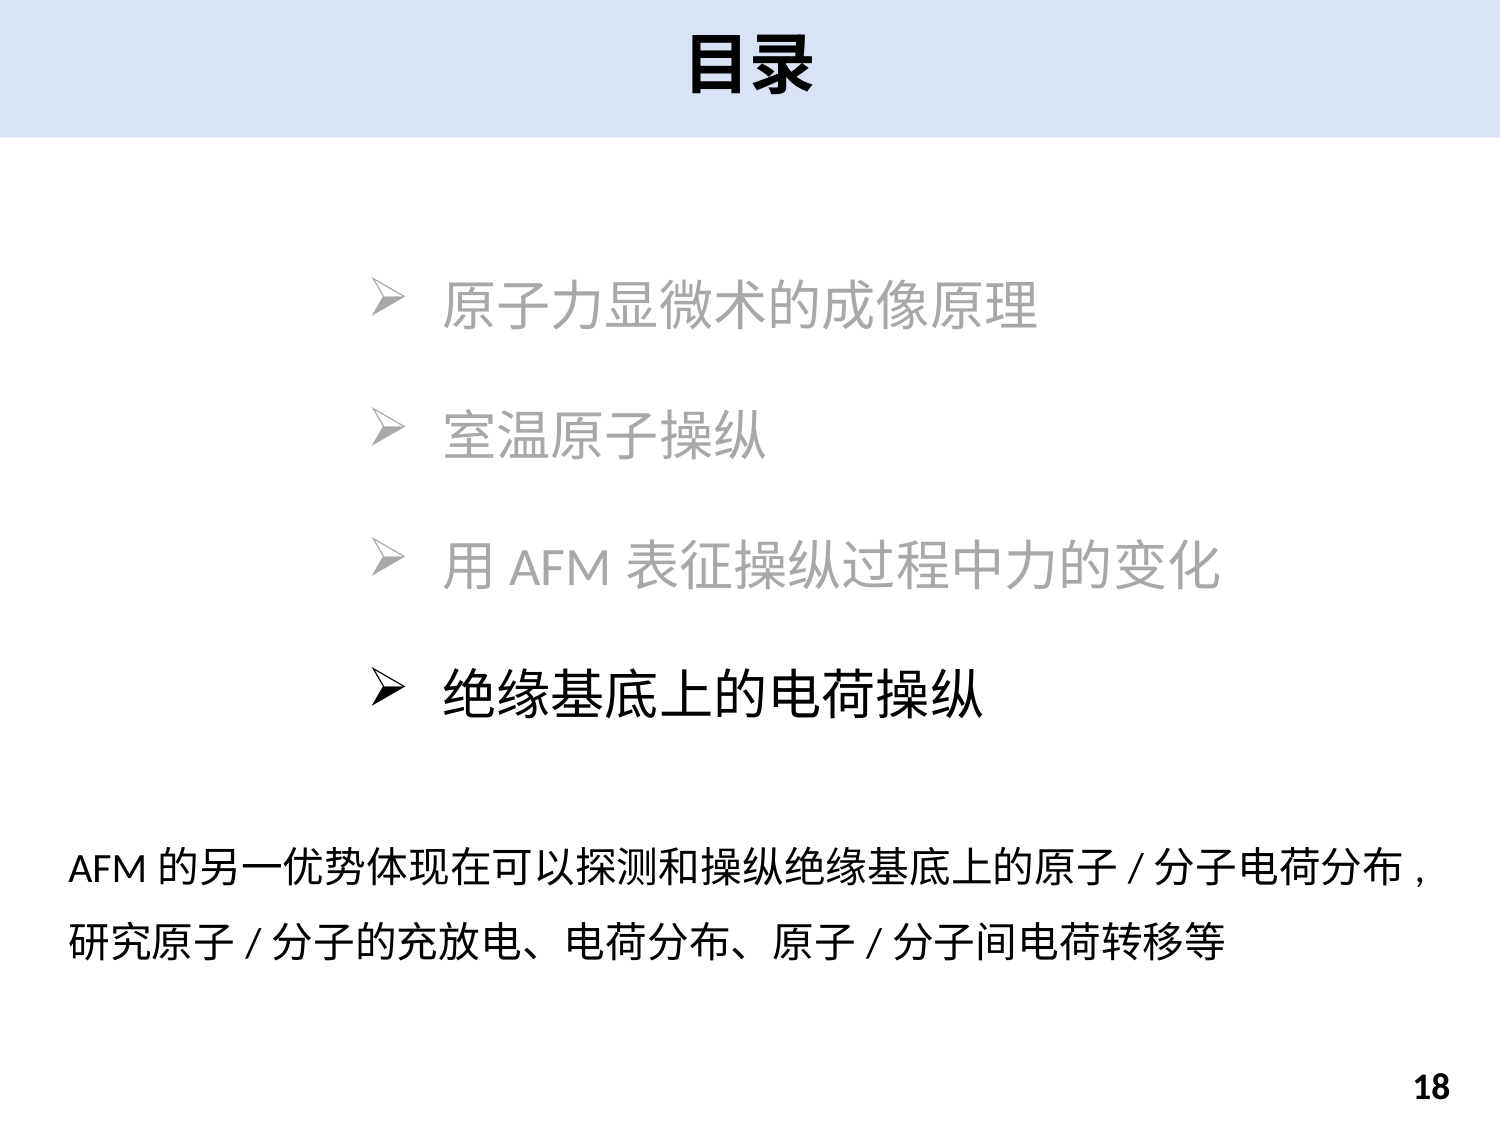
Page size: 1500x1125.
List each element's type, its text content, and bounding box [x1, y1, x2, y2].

text_box 原子力显微术的成像原理 室温原子操纵 用AFM表征操纵过程中力的变化 绝缘基底上的电荷操纵 [352, 198, 1246, 734]
text_box 目录 [0, 14, 1500, 110]
text_box AFM的另一优势体现在可以探测和操纵绝缘基底上的原子/分子电荷分布, 研究原子/分子的充放电、电荷分布、原子/分子间电荷转移等 [53, 807, 1447, 973]
